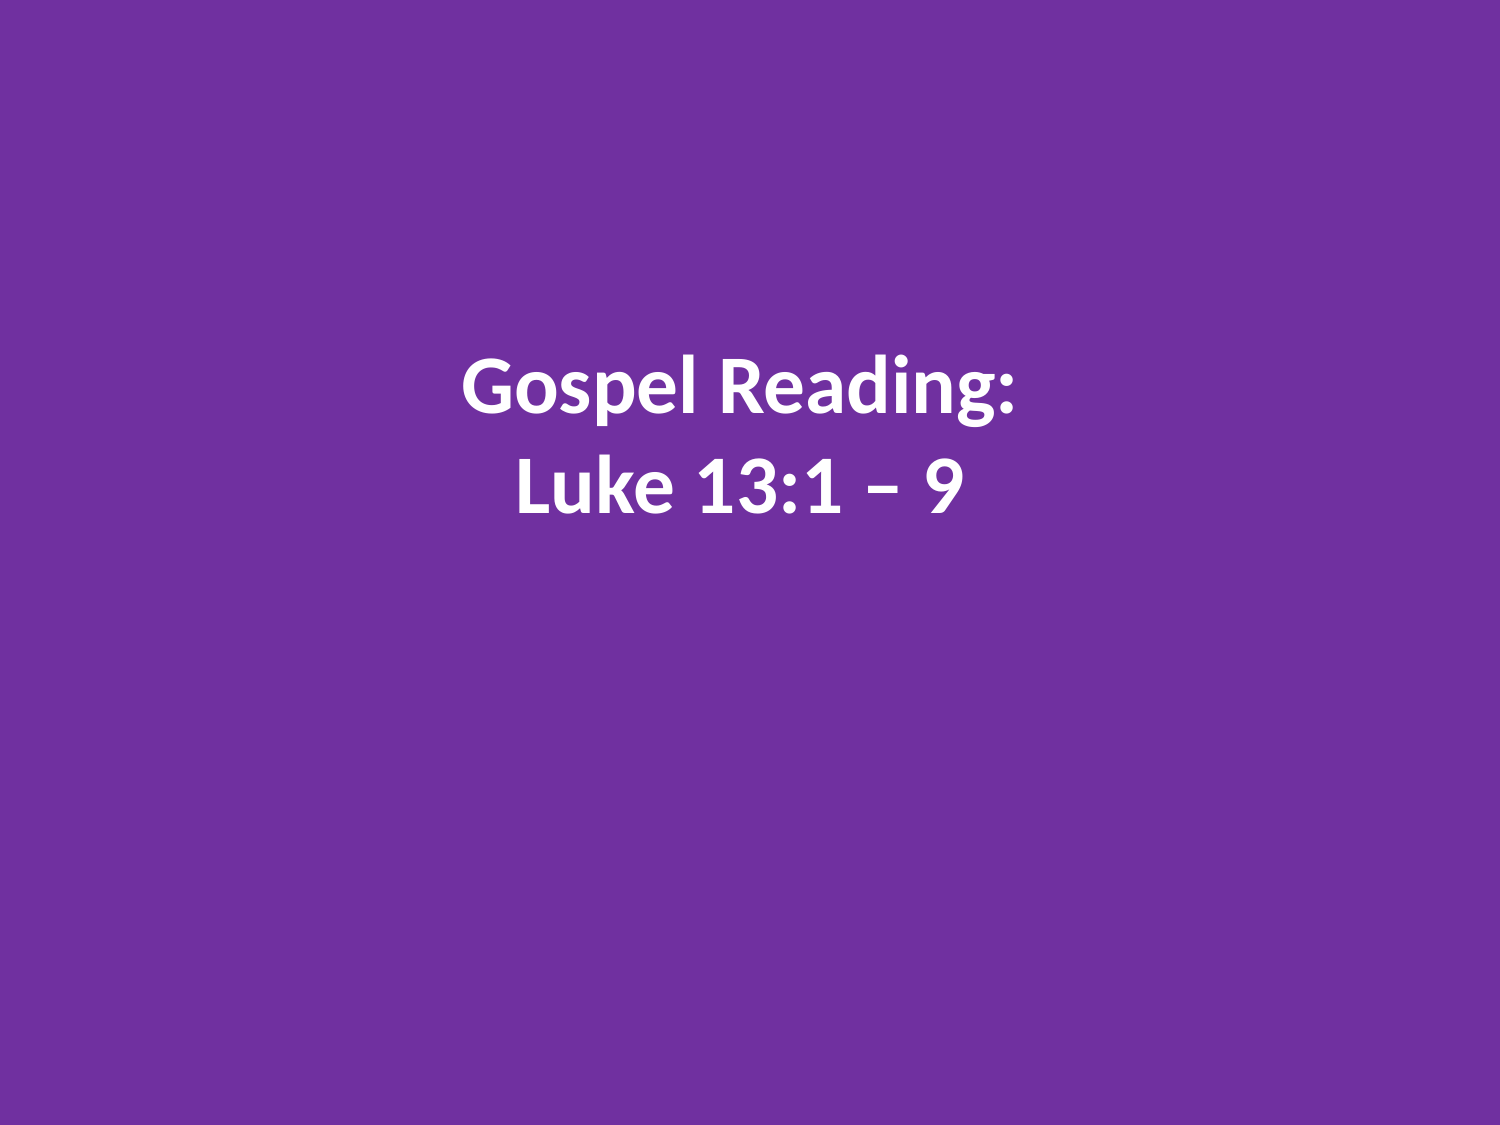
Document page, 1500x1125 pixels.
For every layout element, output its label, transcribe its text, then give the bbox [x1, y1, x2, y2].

subtitle Gospel Reading: Luke 13:1 – 9 [13, 23, 1486, 1109]
